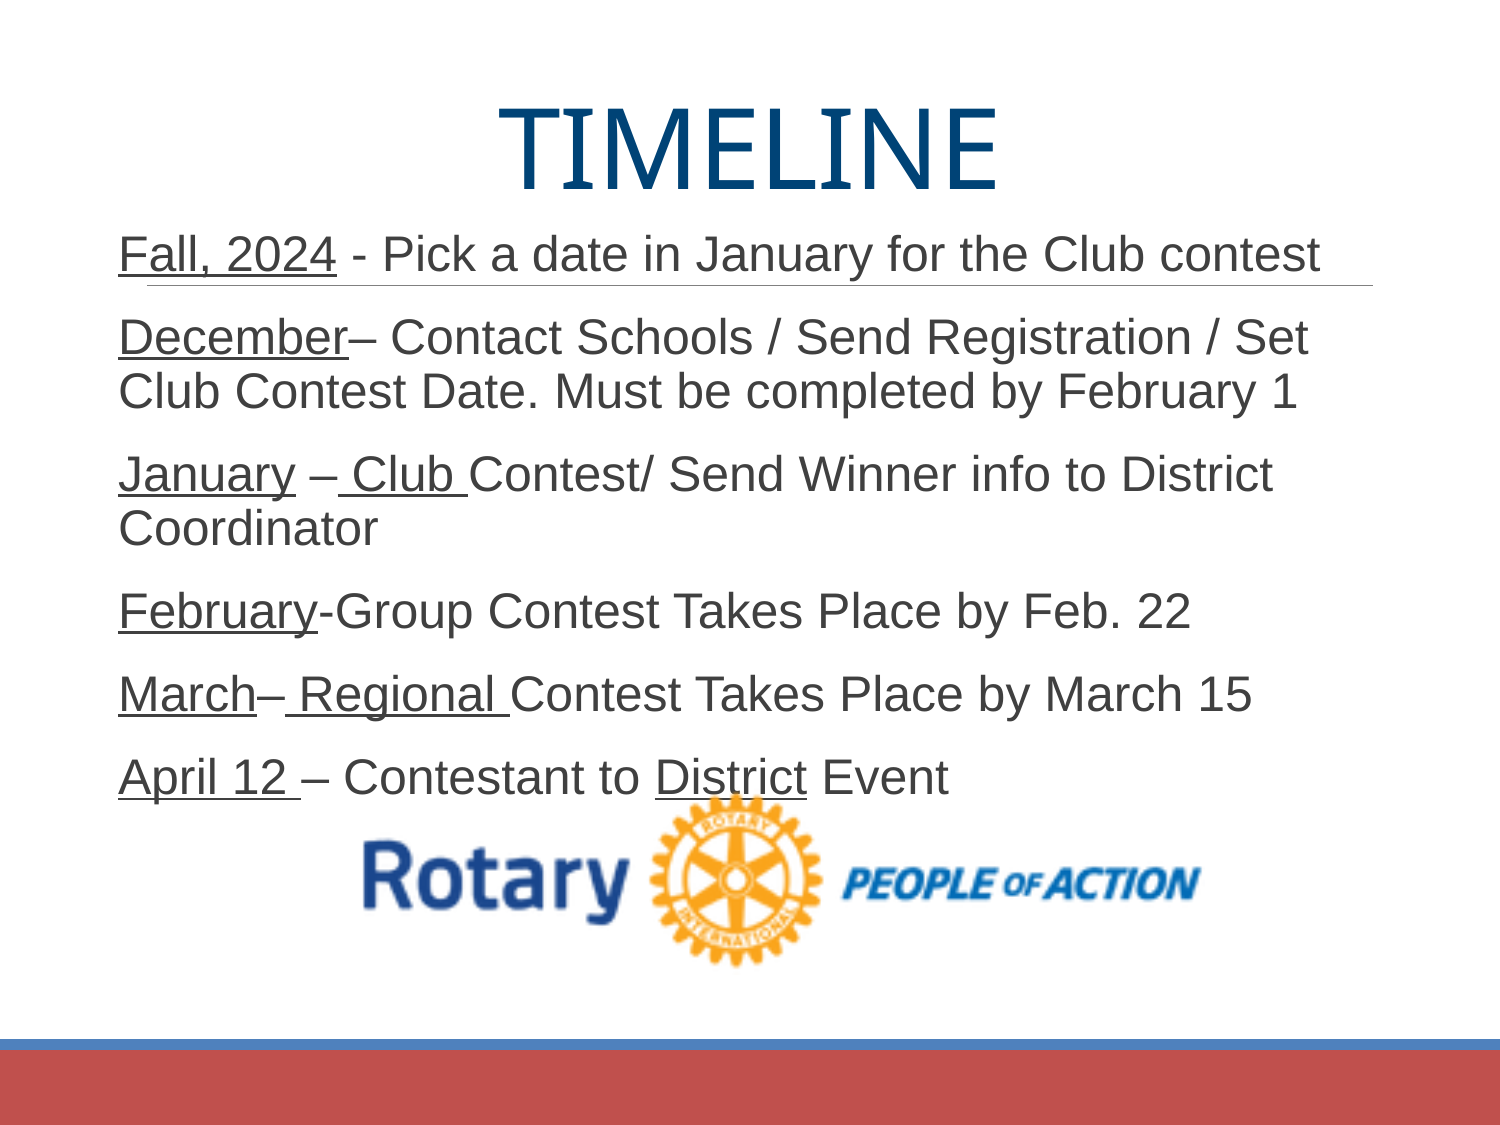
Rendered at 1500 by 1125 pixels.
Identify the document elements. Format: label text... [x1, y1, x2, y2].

list Fall, 2024 - Pick a date in January for the Club contest December– Contact Schools / Send Registration / Set Club Contest Date. Must be completed by February 1 January – Club Contest/ Send Winner info to District Coordinator February-Group Contest Takes Place by Feb. 22 March– Regional Contest Takes Place by March 15 April 12 – Contestant to District Event [103, 220, 1425, 935]
title TIMELINE [103, 2, 1397, 220]
picture [361, 786, 1206, 976]
